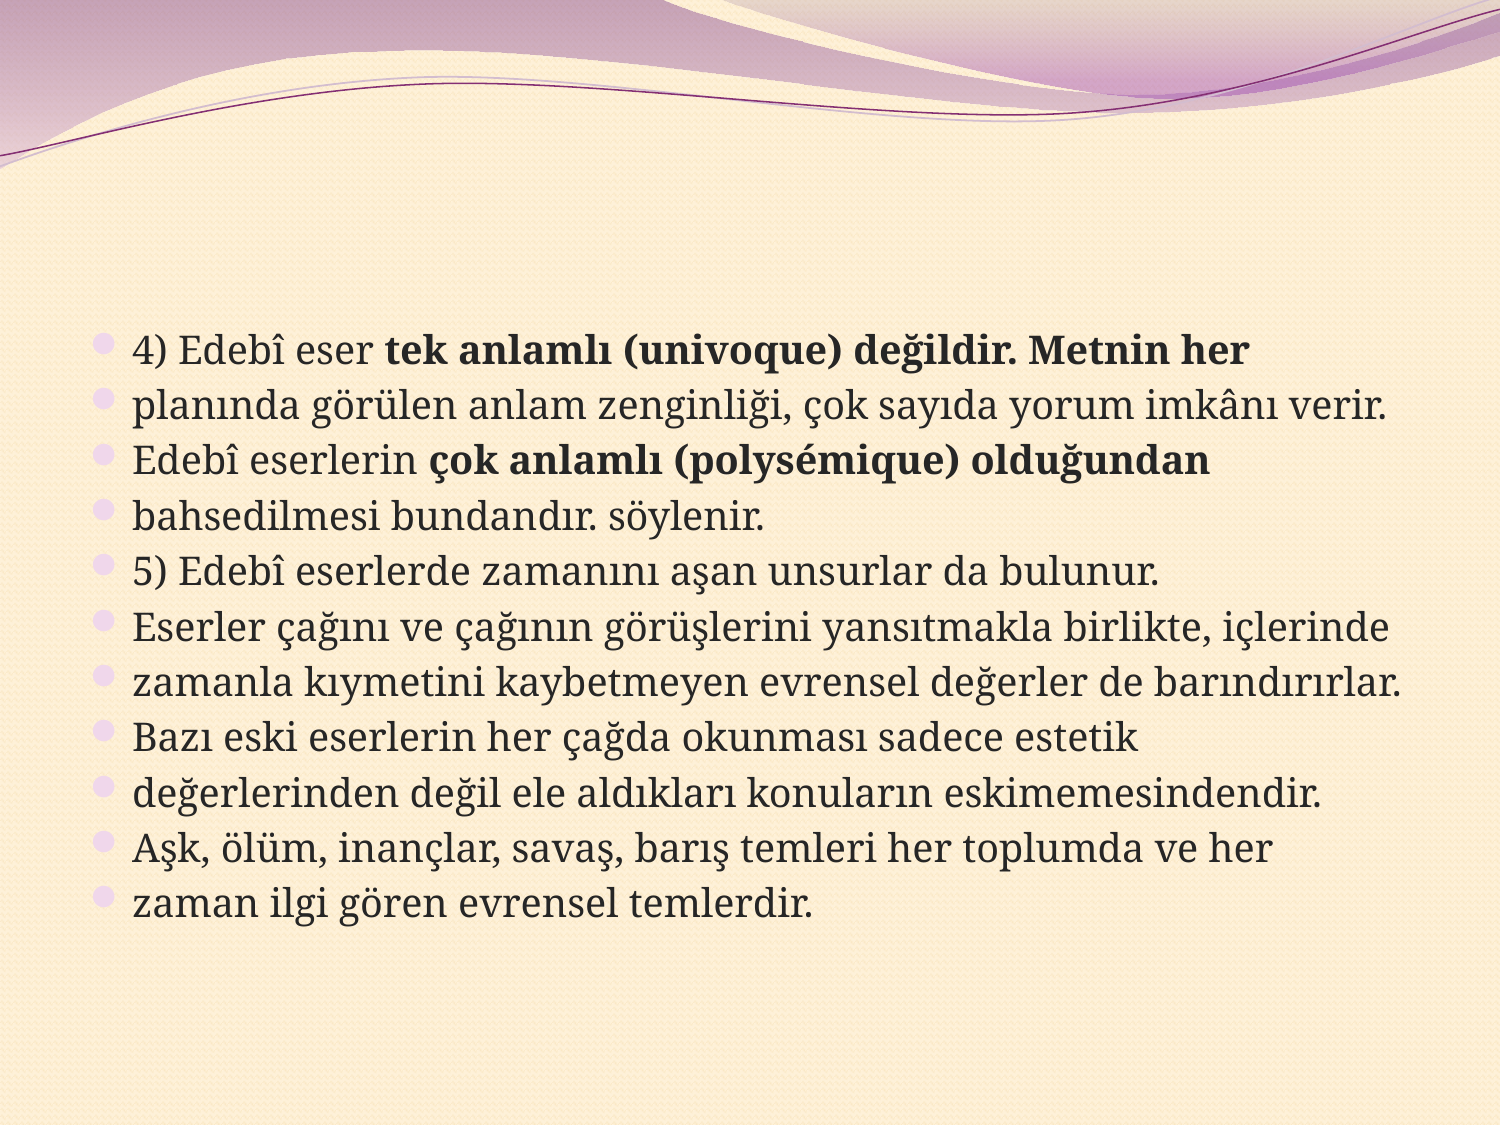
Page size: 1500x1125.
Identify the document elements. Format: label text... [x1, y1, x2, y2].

list 4) Edebî eser tek anlamlı (univoque) değildir. Metnin her planında görülen anlam zenginliği, çok sayıda yorum imkânı verir. Edebî eserlerin çok anlamlı (polysémique) olduğundan bahsedilmesi bundandır. söylenir. 5) Edebî eserlerde zamanını aşan unsurlar da bulunur. Eserler çağını ve çağının görüşlerini yansıtmakla birlikte, içlerinde zamanla kıymetini kaybetmeyen evrensel değerler de barındırırlar. Bazı eski eserlerin her çağda okunması sadece estetik değerlerinden değil ele aldıkları konuların eskimemesindendir. Aşk, ölüm, inançlar, savaş, barış temleri her toplumda ve her zaman ilgi gören evrensel temlerdir. [75, 317, 1425, 1038]
